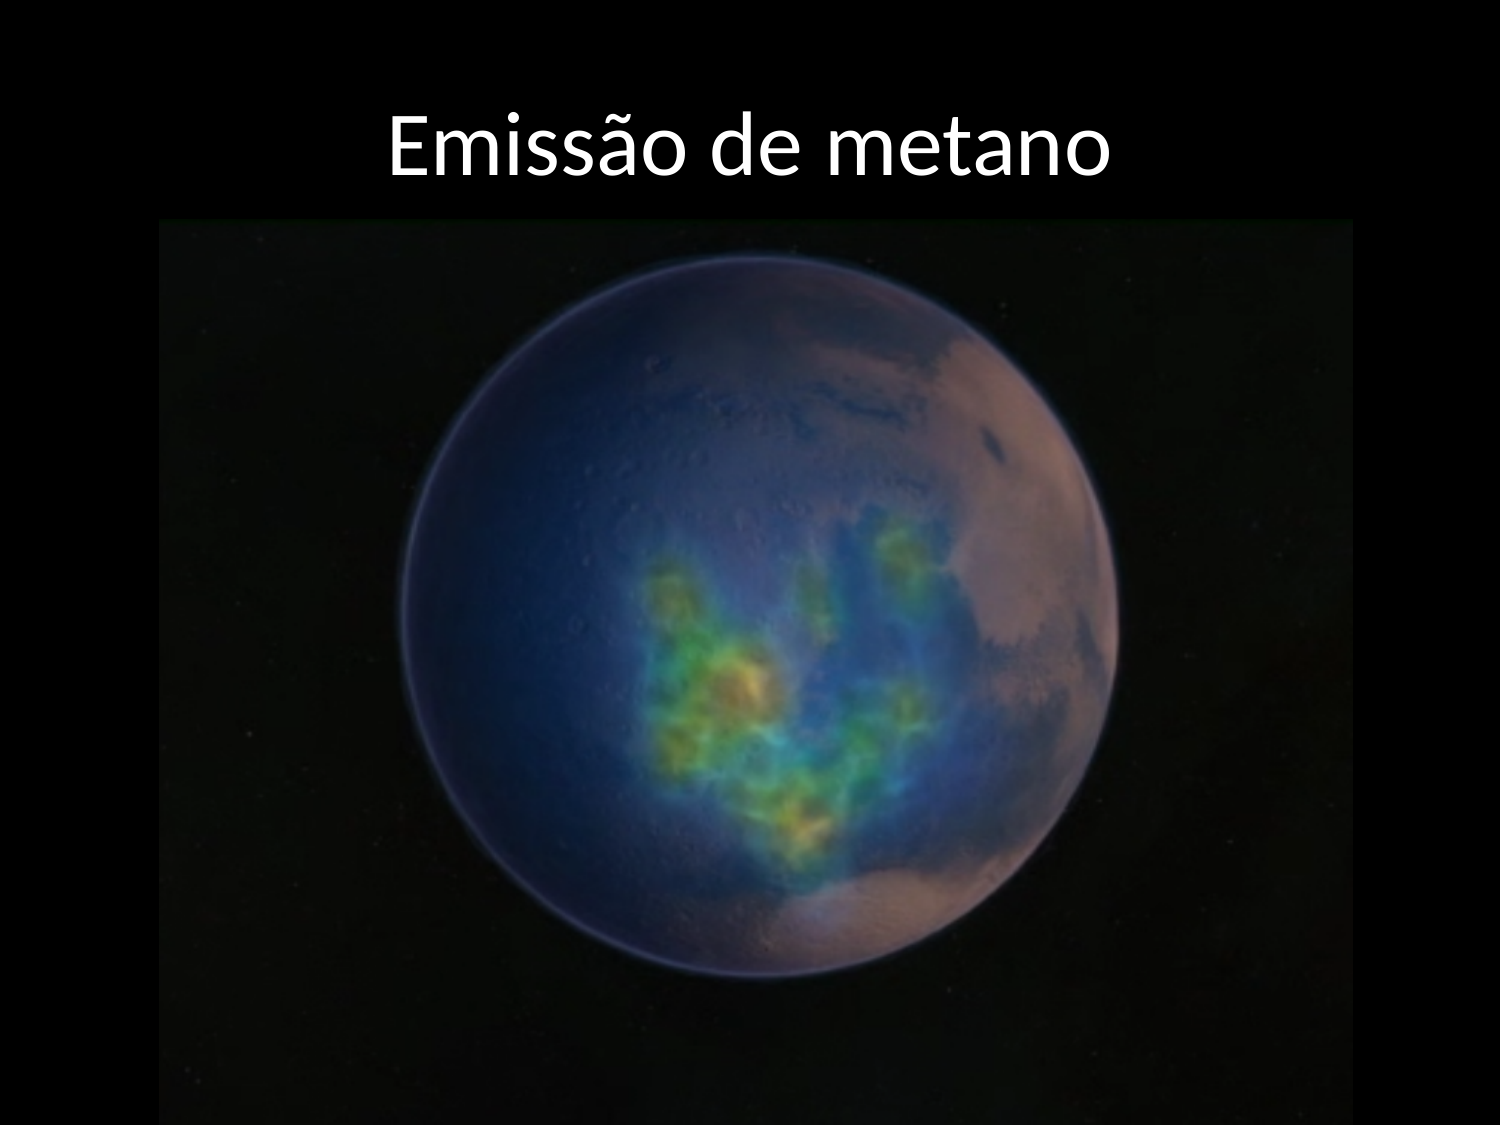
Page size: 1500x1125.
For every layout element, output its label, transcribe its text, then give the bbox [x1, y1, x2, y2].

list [159, 219, 1353, 1125]
title Emissão de metano [75, 45, 1425, 233]
